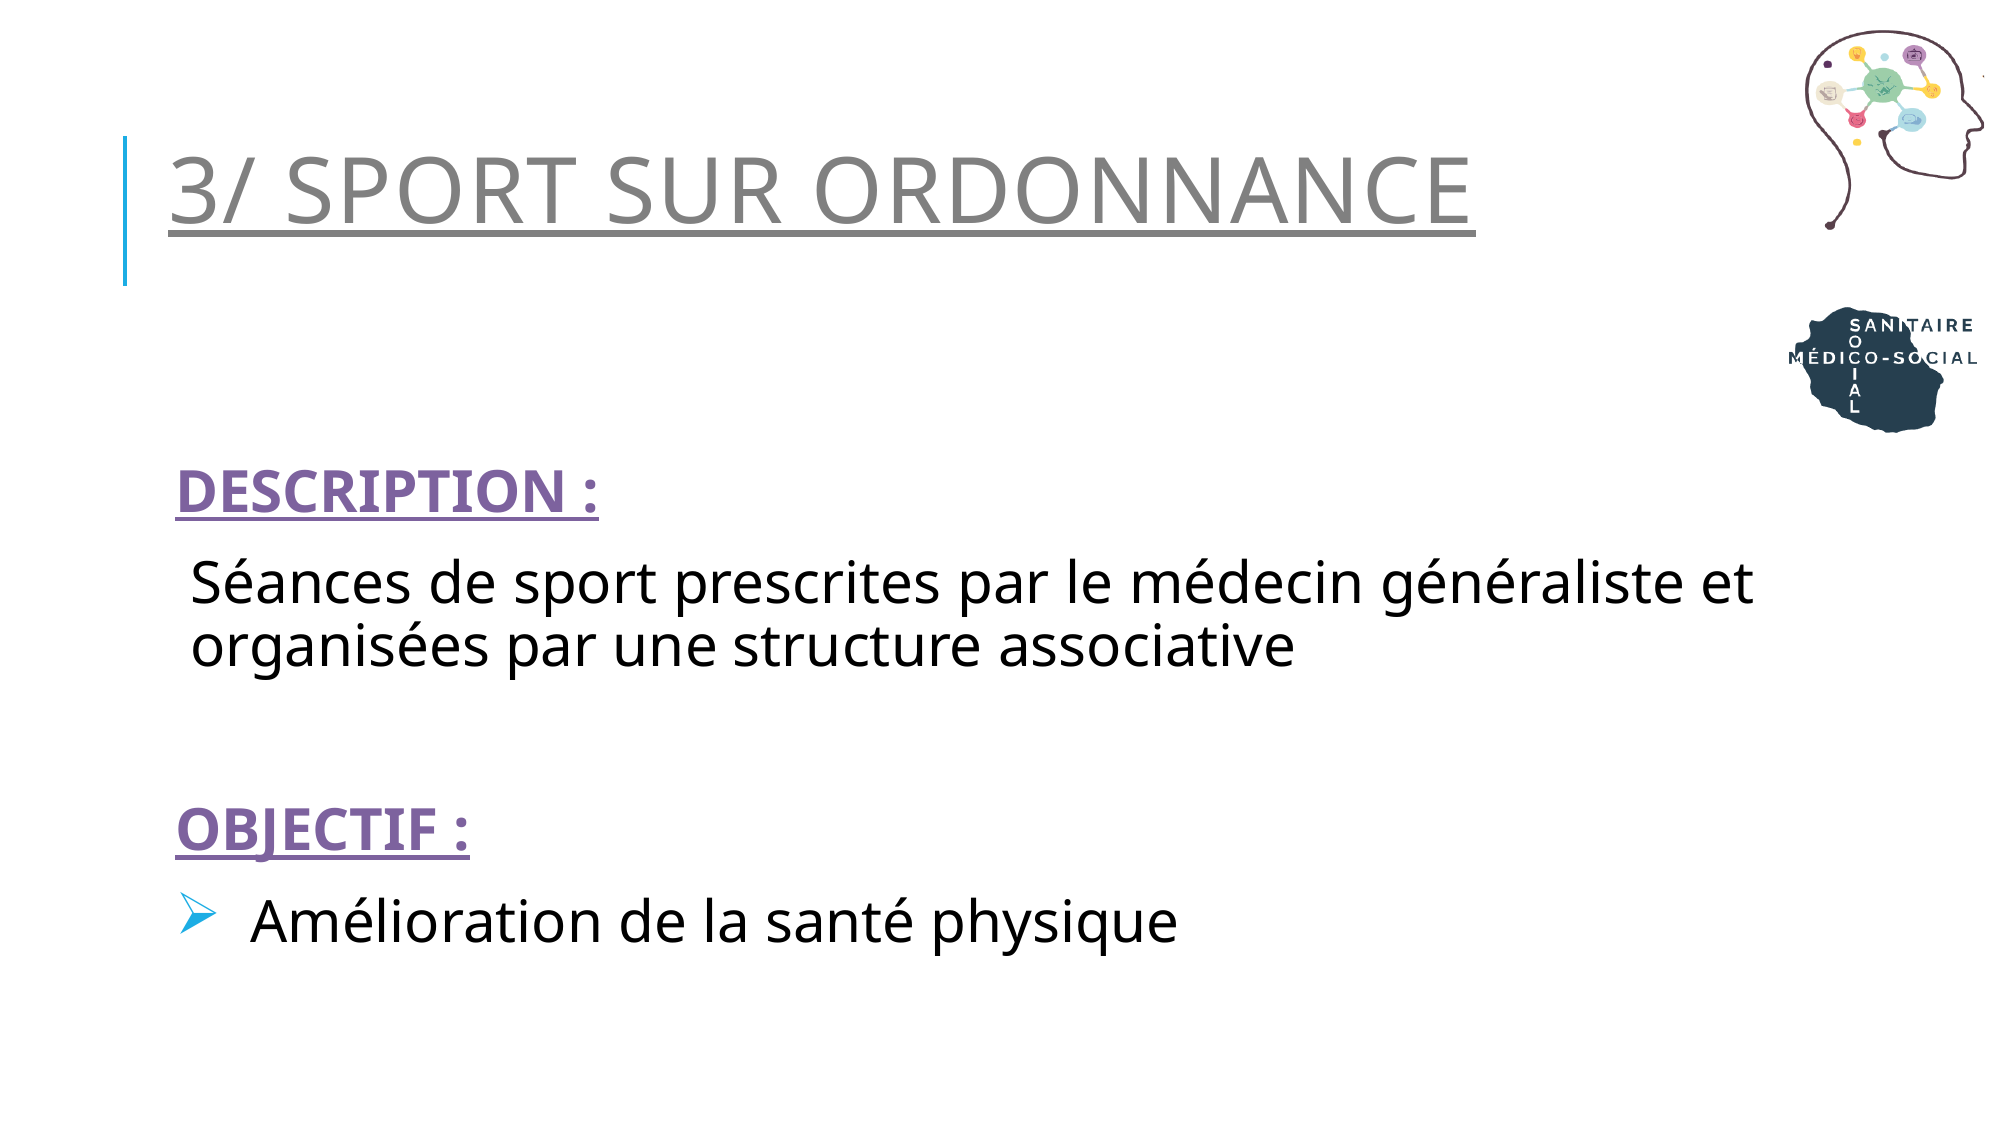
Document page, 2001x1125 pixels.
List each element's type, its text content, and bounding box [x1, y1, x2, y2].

title 3/ SPORT SUR ORDONNANCE [153, 128, 1748, 375]
list DESCRIPTION : Séances de sport prescrites par le médecin généraliste et organisées par une structure associative OBJECTIF : Amélioration de la santé physique [168, 375, 1763, 1035]
picture [1776, 301, 2000, 449]
picture [1762, 24, 1985, 270]
